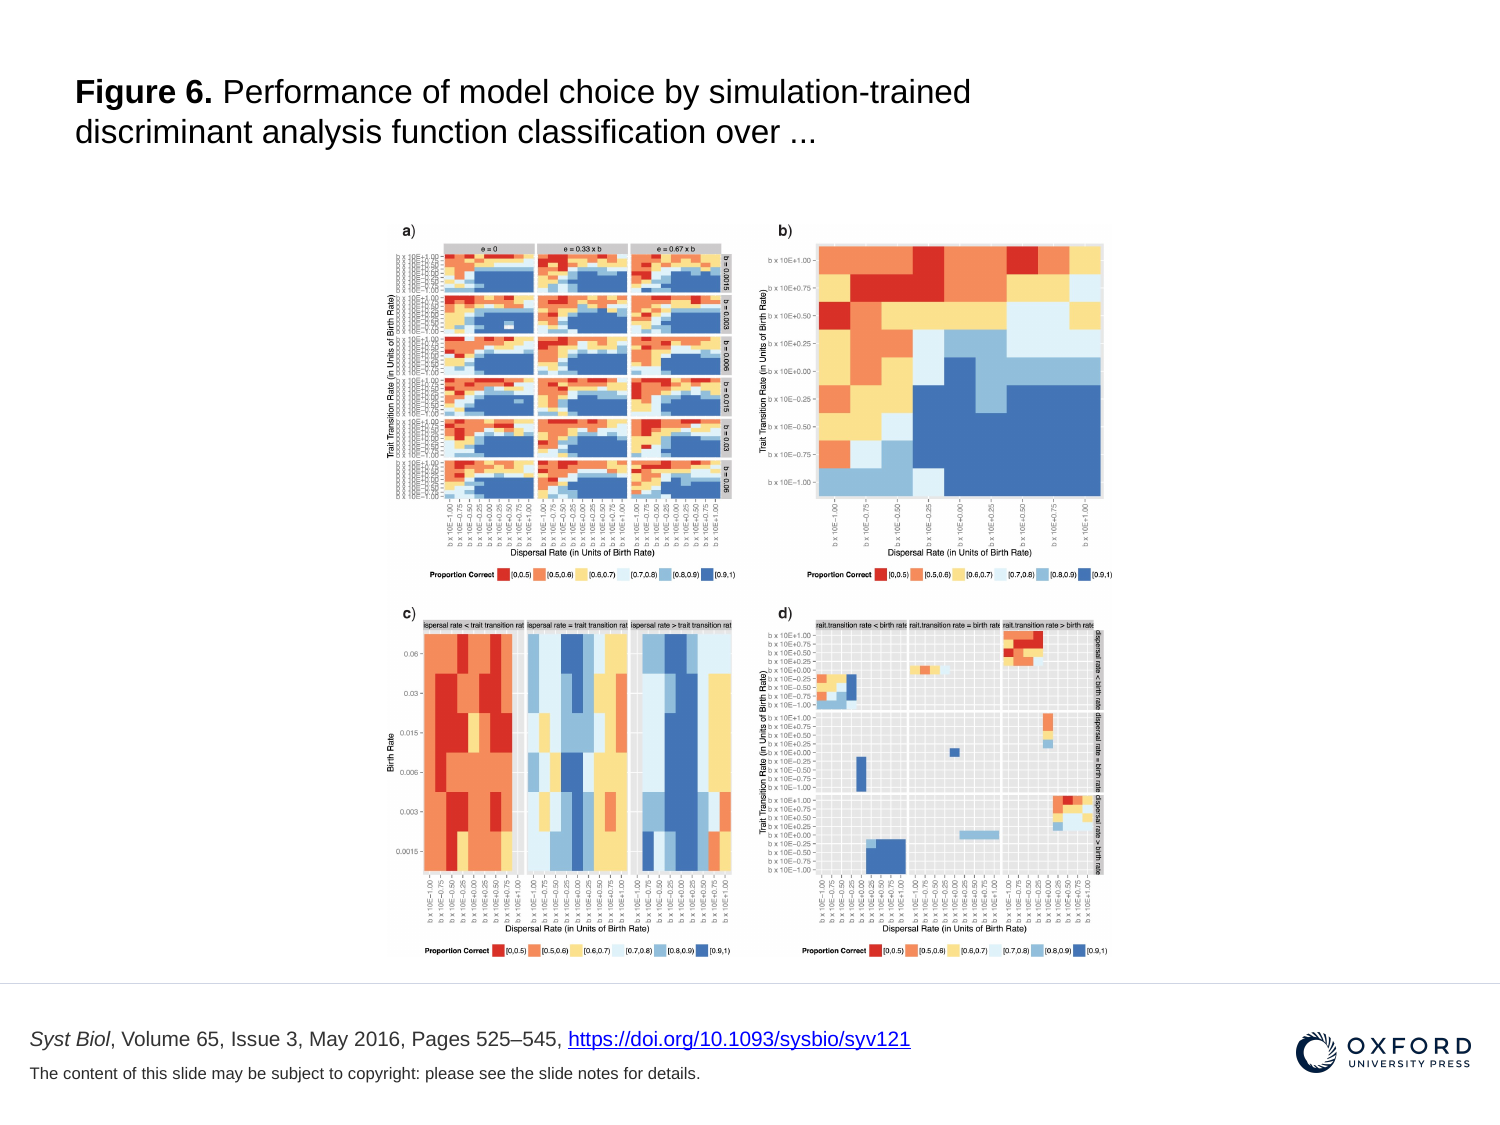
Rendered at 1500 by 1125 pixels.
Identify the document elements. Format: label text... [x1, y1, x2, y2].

picture [387, 224, 1112, 957]
title Figure 6. Performance of model choice by simulation-trained discriminant analysis function classification over ... [75, 69, 1078, 171]
footer Syst Biol, Volume 65, Issue 3, May 2016, Pages 525–545, https://doi.org/10.1093/sysbio/syv121 The content of this slide may be subject to copyright: please see the slide notes for details. [0, 983, 1260, 1125]
picture [1296, 1032, 1471, 1073]
